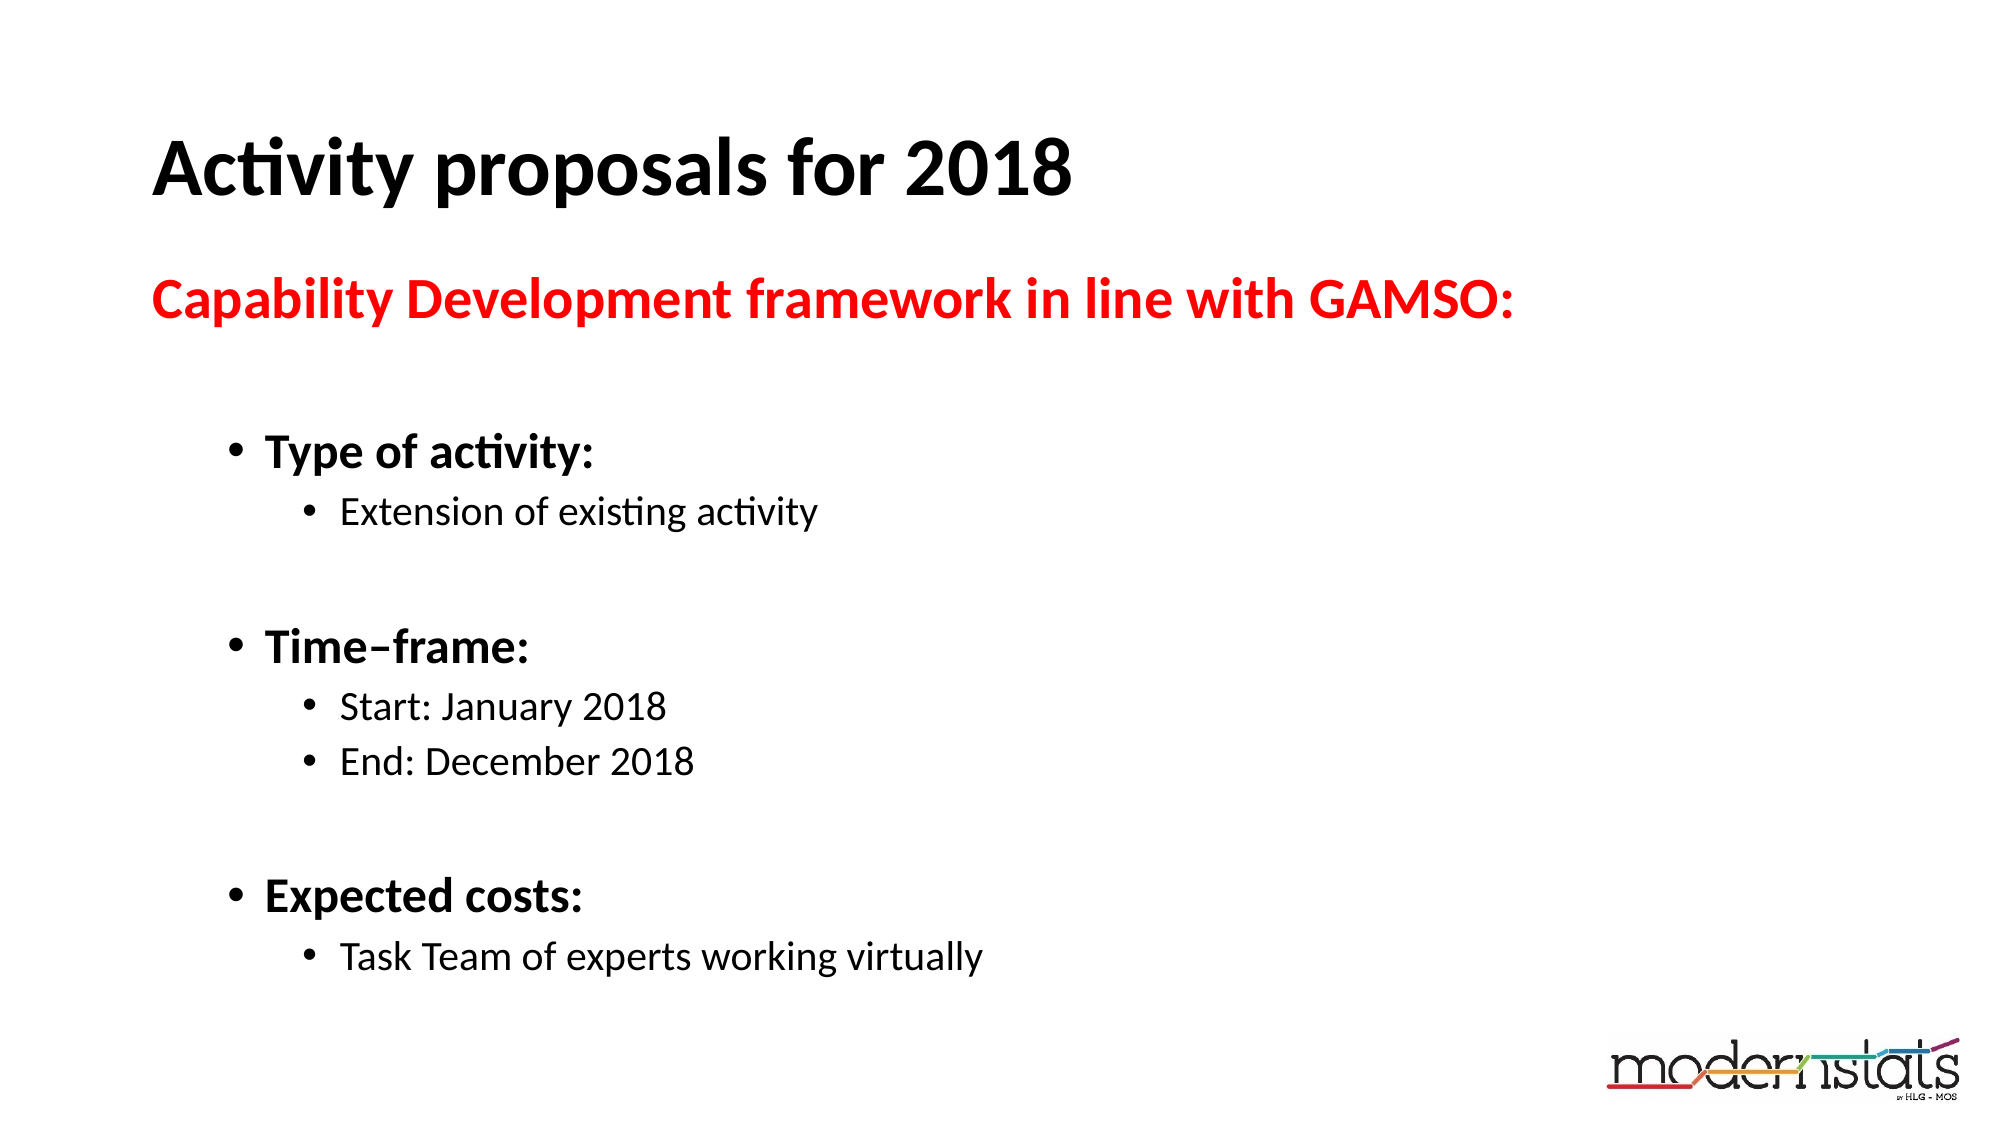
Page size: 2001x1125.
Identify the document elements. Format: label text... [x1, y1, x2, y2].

picture [1606, 1033, 1960, 1103]
title Activity proposals for 2018 [137, 59, 1863, 261]
list Capability Development framework in line with GAMSO: Type of activity: Extension of existing activity Time–frame: Start: January 2018 End: December 2018 Expected costs: Task Team of experts working virtually [137, 261, 1863, 1014]
